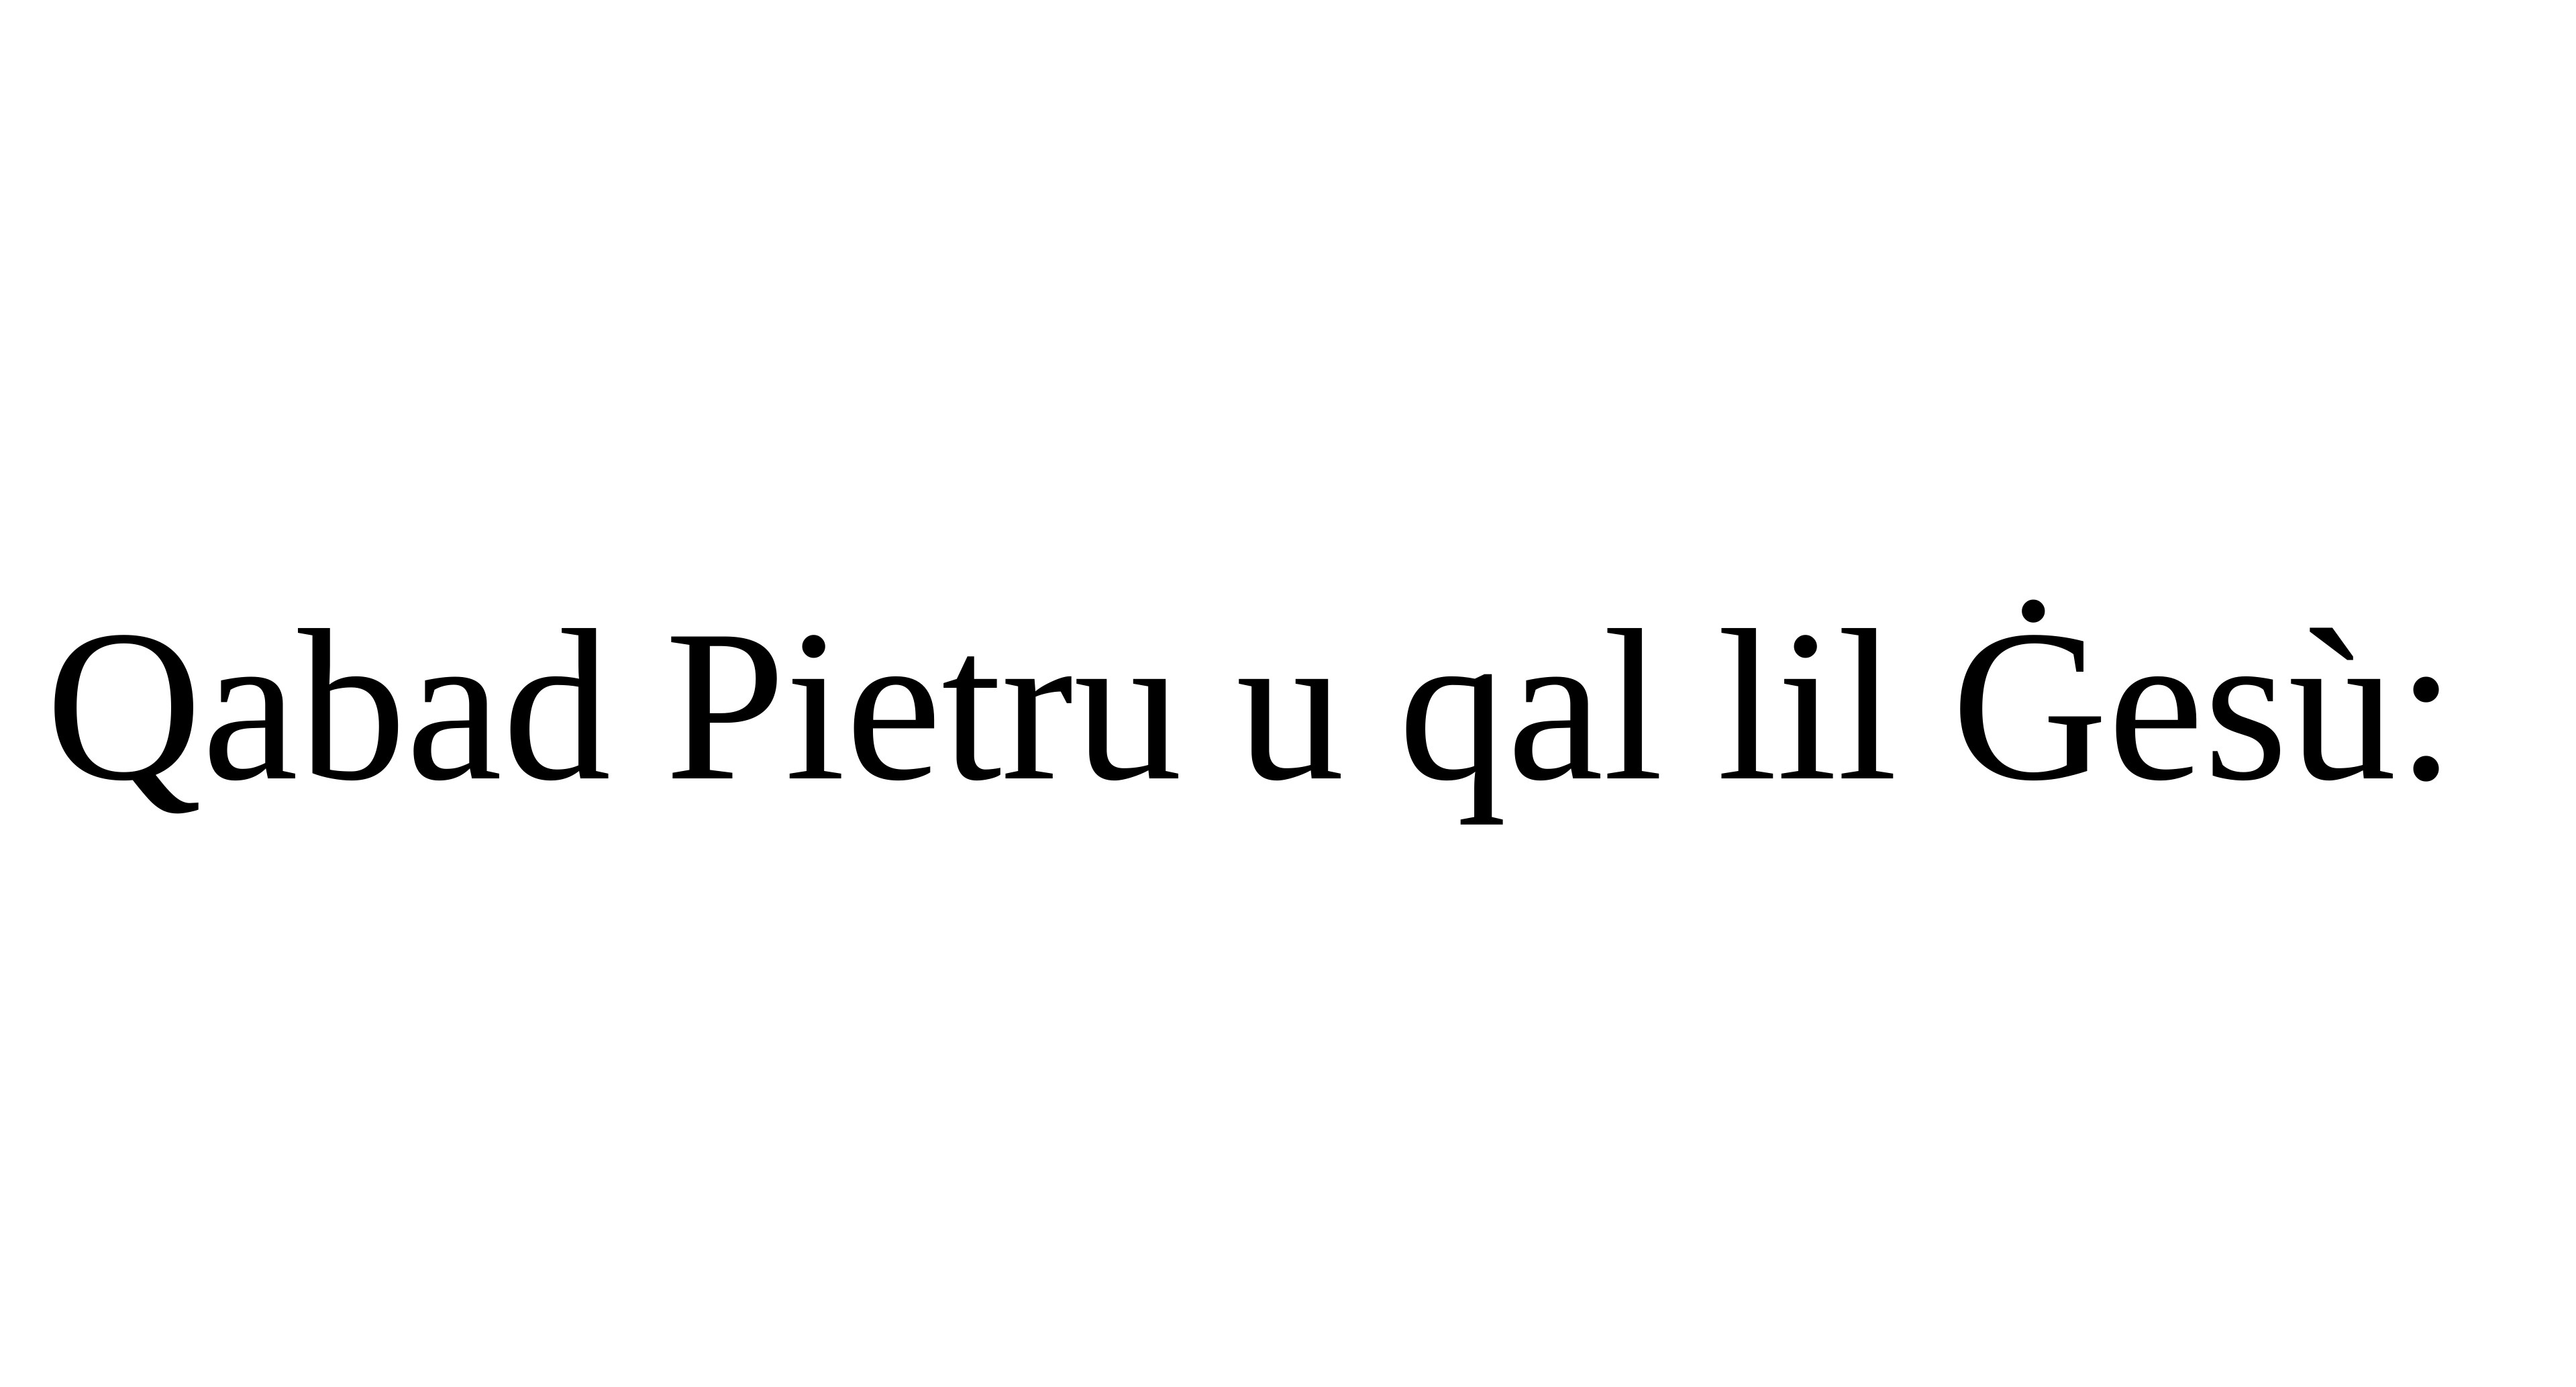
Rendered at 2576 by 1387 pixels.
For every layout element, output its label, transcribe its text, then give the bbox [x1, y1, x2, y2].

text_box Qabad Pietru u qal lil Ġesù: [23, 551, 2553, 833]
